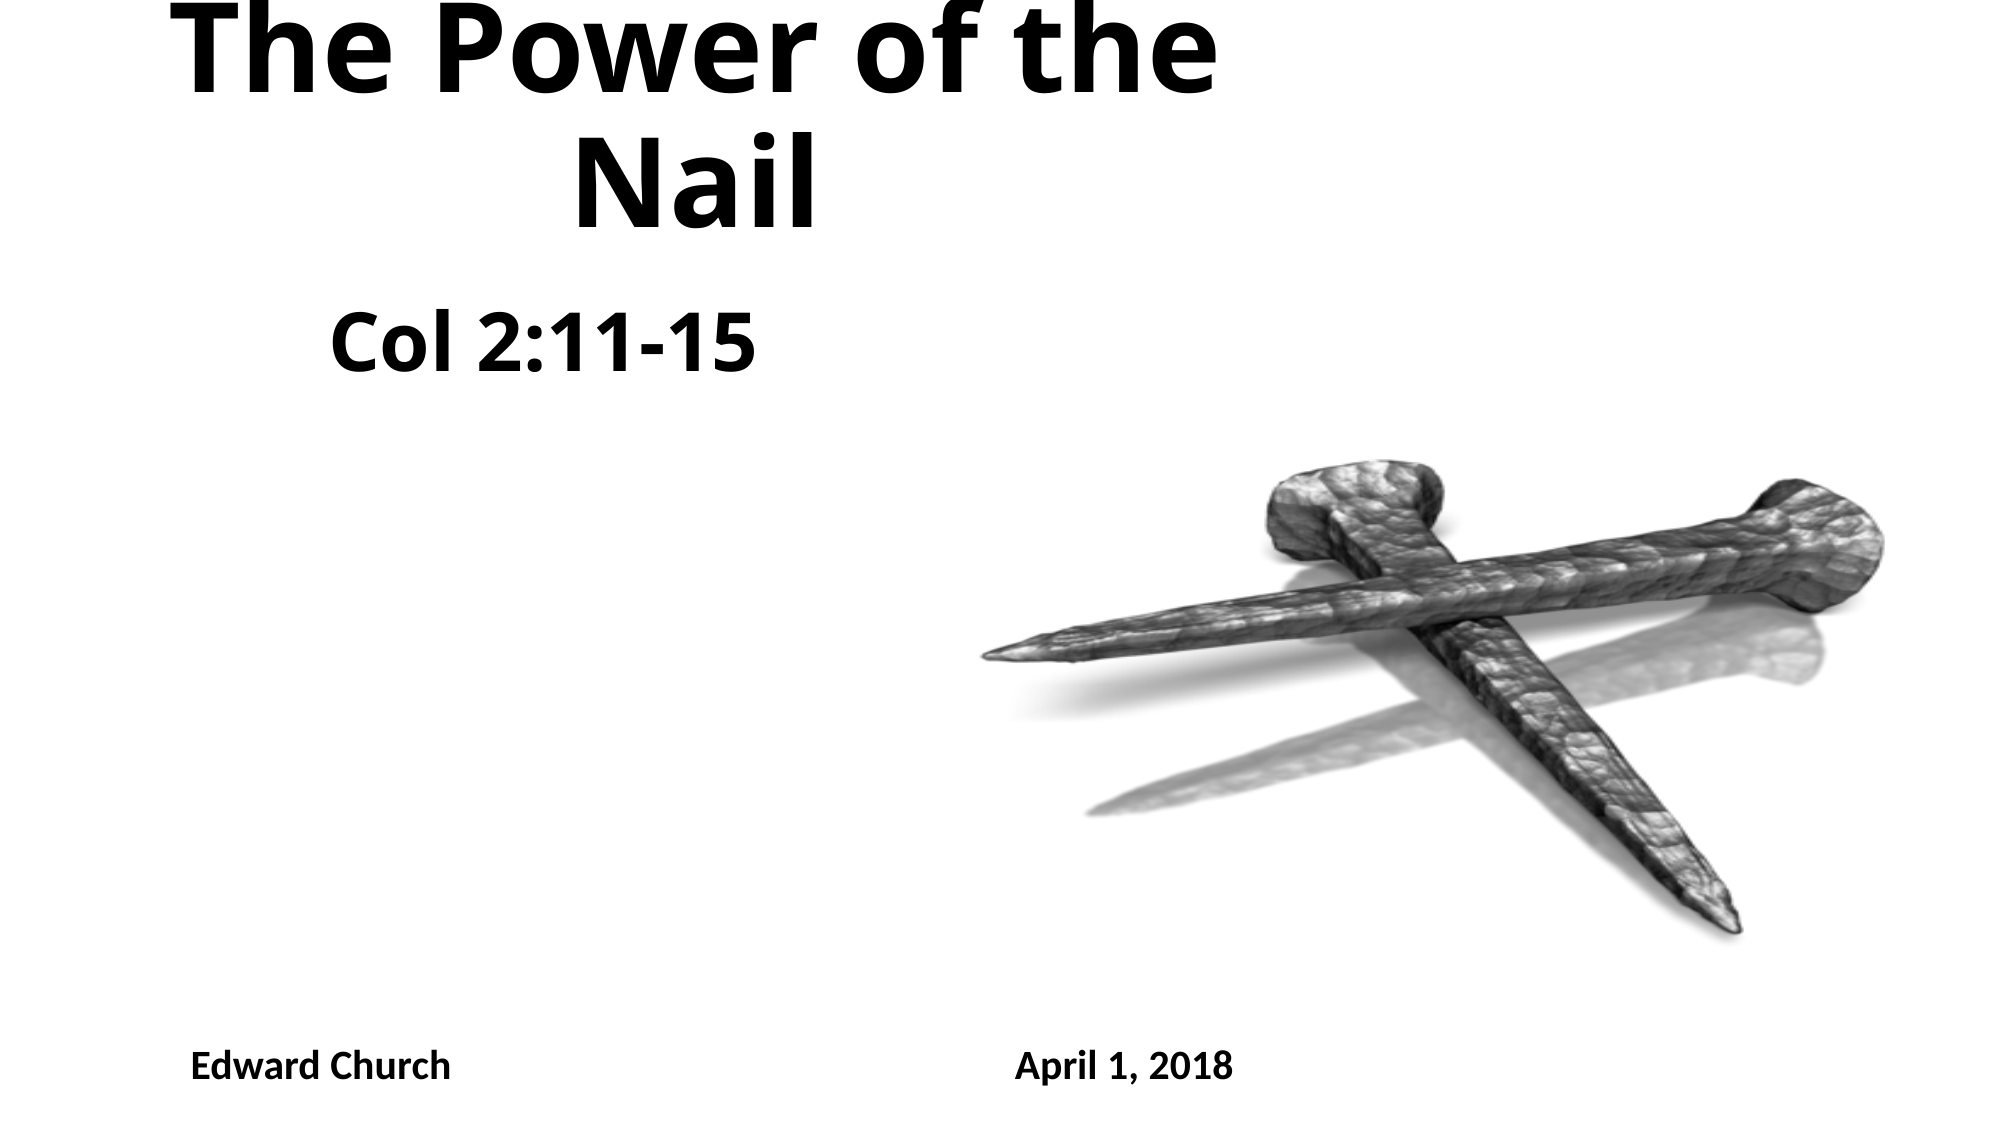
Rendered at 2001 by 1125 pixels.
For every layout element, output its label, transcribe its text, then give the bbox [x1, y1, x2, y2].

title The Power of the Nail [106, 94, 1284, 263]
text_box Edward Church [175, 1030, 544, 1096]
picture [947, 442, 1919, 1031]
subtitle Col 2:11-15 [310, 293, 777, 403]
text_box April 1, 2018 [999, 1031, 1368, 1096]
